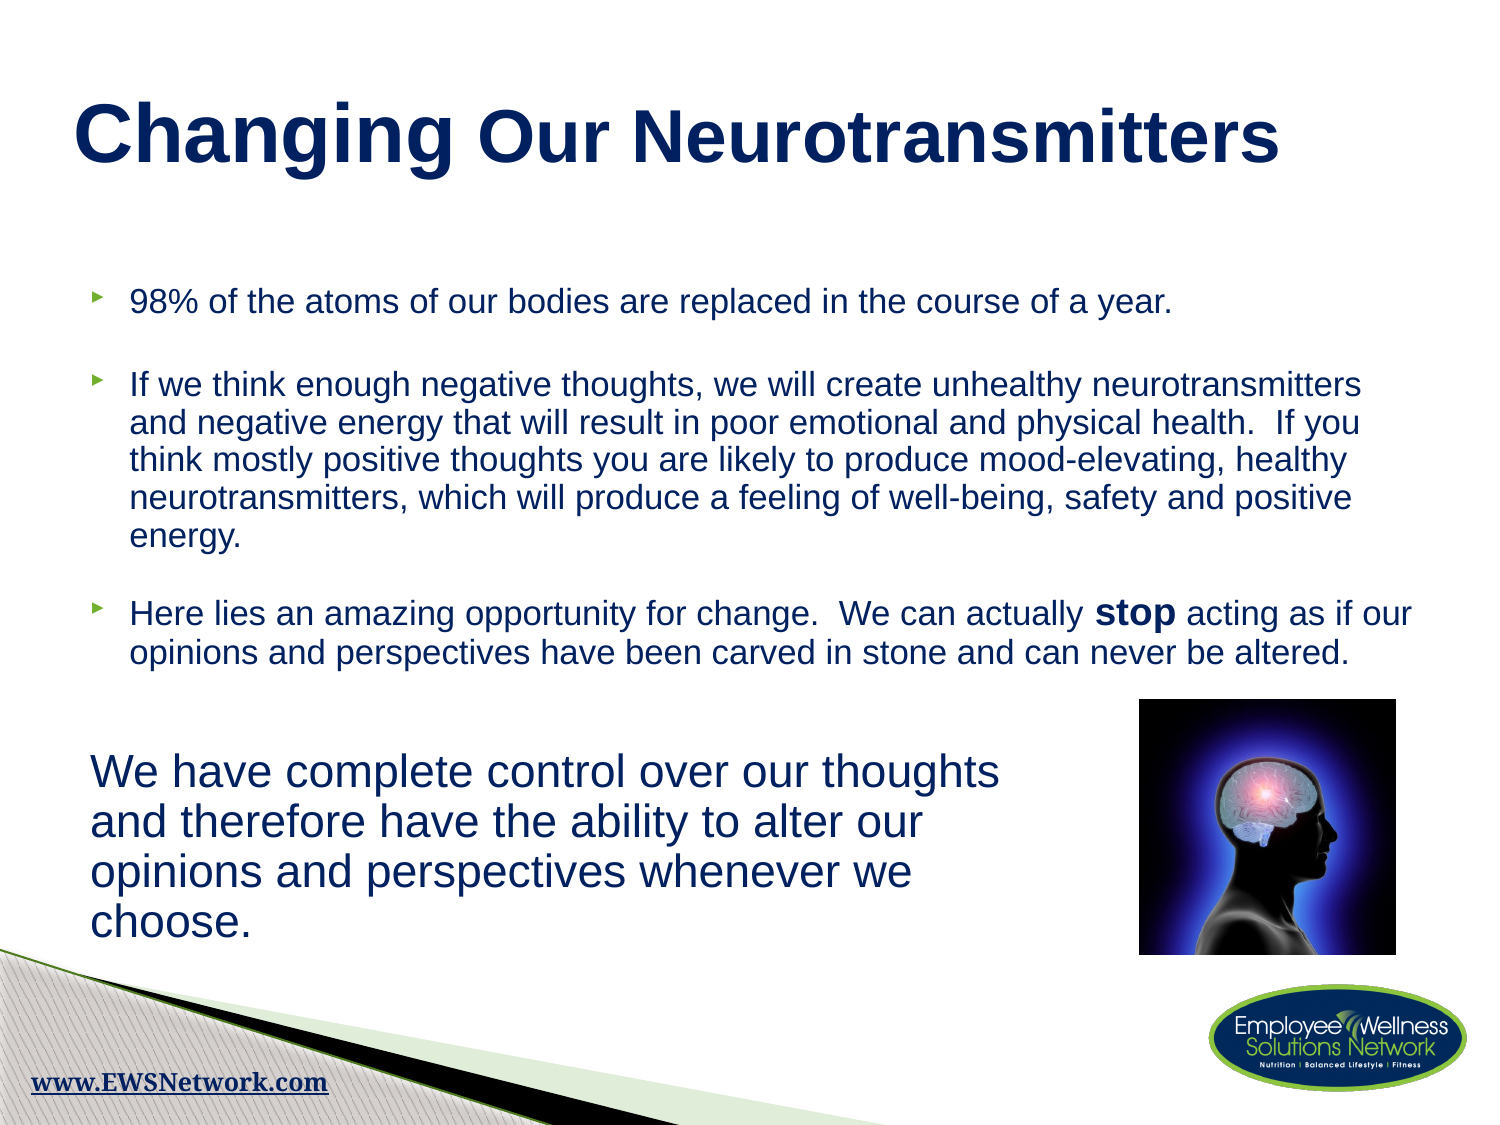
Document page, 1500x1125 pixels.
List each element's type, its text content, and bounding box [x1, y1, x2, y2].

picture [1139, 698, 1396, 955]
picture [1198, 956, 1477, 1125]
text_box www.EWSNetwork.com [0, 1058, 361, 1104]
text_box 98% of the atoms of our bodies are replaced in the course of a year. If we think enough negative thoughts, we will create unhealthy neurotransmitters and negative energy that will result in poor emotional and physical health. If you think mostly positive thoughts you are likely to produce mood-elevating, healthy neurotransmitters, which will produce a feeling of well-being, safety and positive energy. Here lies an amazing opportunity for change. We can actually stop acting as if our opinions and perspectives have been carved in stone and can never be altered. We have complete control over our thoughts and therefore have the ability to alter our opinions and perspectives whenever we choose. [58, 234, 1430, 973]
title Changing Our Neurotransmitters [58, 35, 1393, 223]
